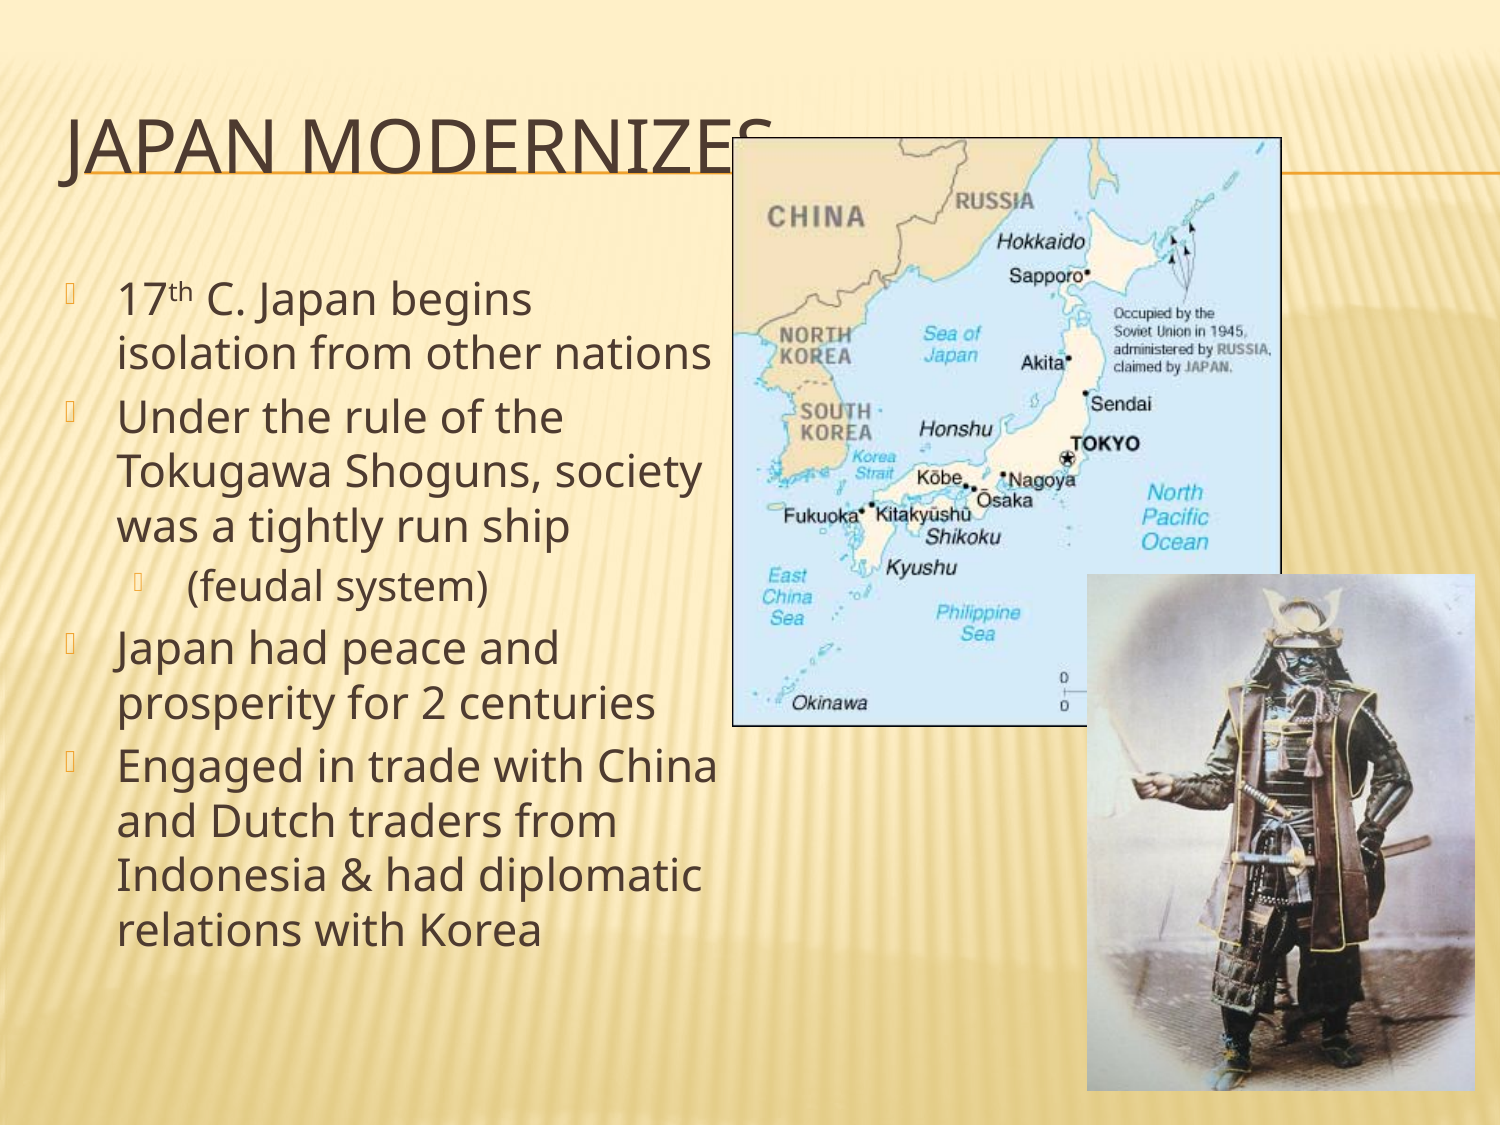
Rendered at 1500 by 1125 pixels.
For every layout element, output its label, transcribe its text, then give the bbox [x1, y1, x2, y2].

list 17th C. Japan begins isolation from other nations Under the rule of the Tokugawa Shoguns, society was a tightly run ship (feudal system) Japan had peace and prosperity for 2 centuries Engaged in trade with China and Dutch traders from Indonesia & had diplomatic relations with Korea [50, 262, 738, 1038]
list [732, 137, 1282, 727]
picture [1087, 574, 1476, 1091]
title Japan modernizes [49, 75, 1475, 213]
